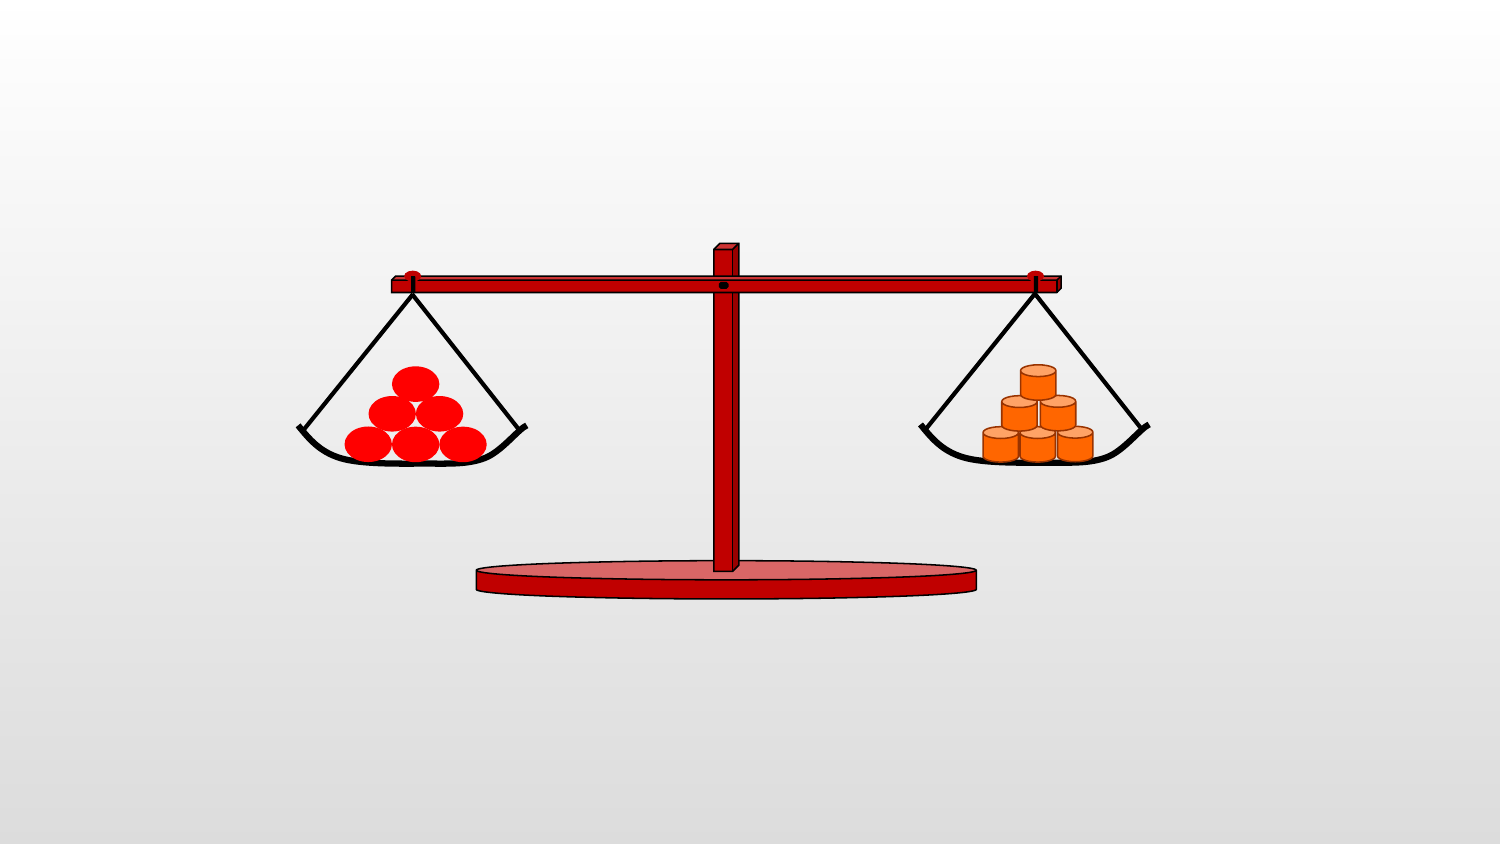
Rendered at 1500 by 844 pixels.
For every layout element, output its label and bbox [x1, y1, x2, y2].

text_box [920, 293, 1150, 464]
text_box [714, 243, 738, 249]
text_box [713, 294, 739, 572]
text_box [298, 294, 527, 465]
text_box [713, 243, 739, 270]
text_box [391, 270, 1062, 293]
text_box [476, 560, 977, 599]
